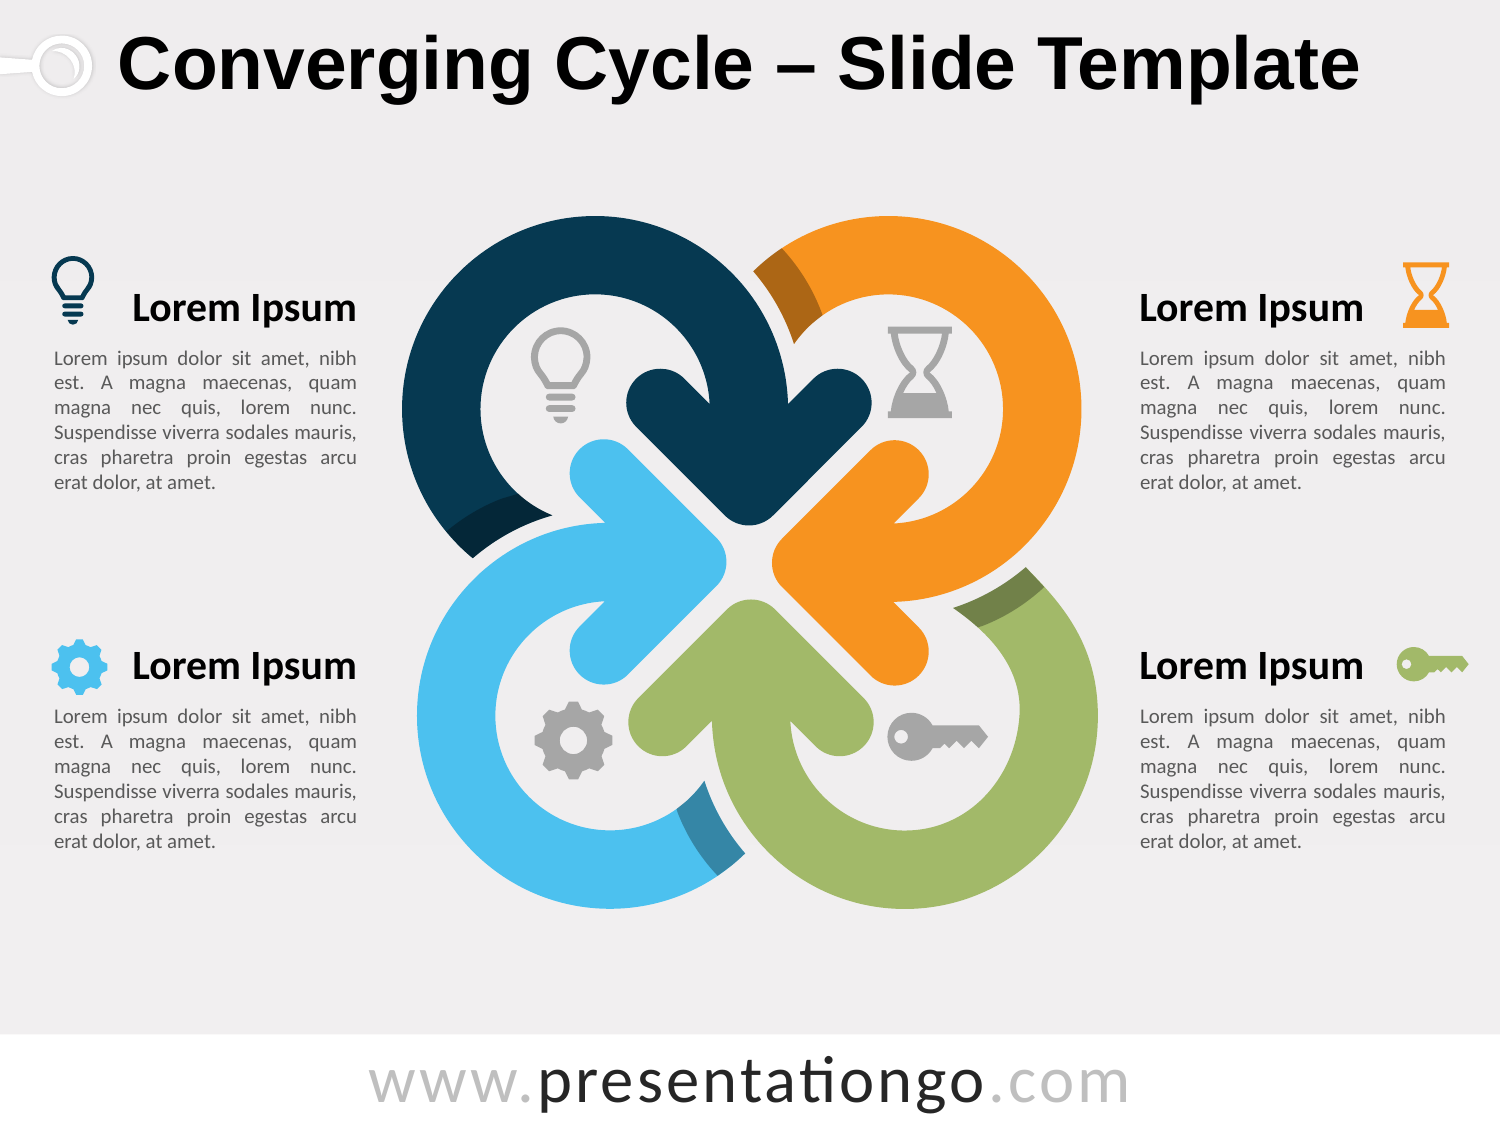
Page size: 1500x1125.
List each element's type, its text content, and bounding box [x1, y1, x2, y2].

text_box [51, 256, 94, 285]
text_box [402, 215, 1098, 910]
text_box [53, 629, 358, 862]
text_box [1446, 655, 1469, 673]
title Converging Cycle – Slide Template [103, 17, 1397, 139]
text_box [53, 271, 358, 504]
text_box [1403, 262, 1450, 273]
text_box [1139, 629, 1446, 862]
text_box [1139, 271, 1446, 504]
text_box [1446, 318, 1450, 328]
